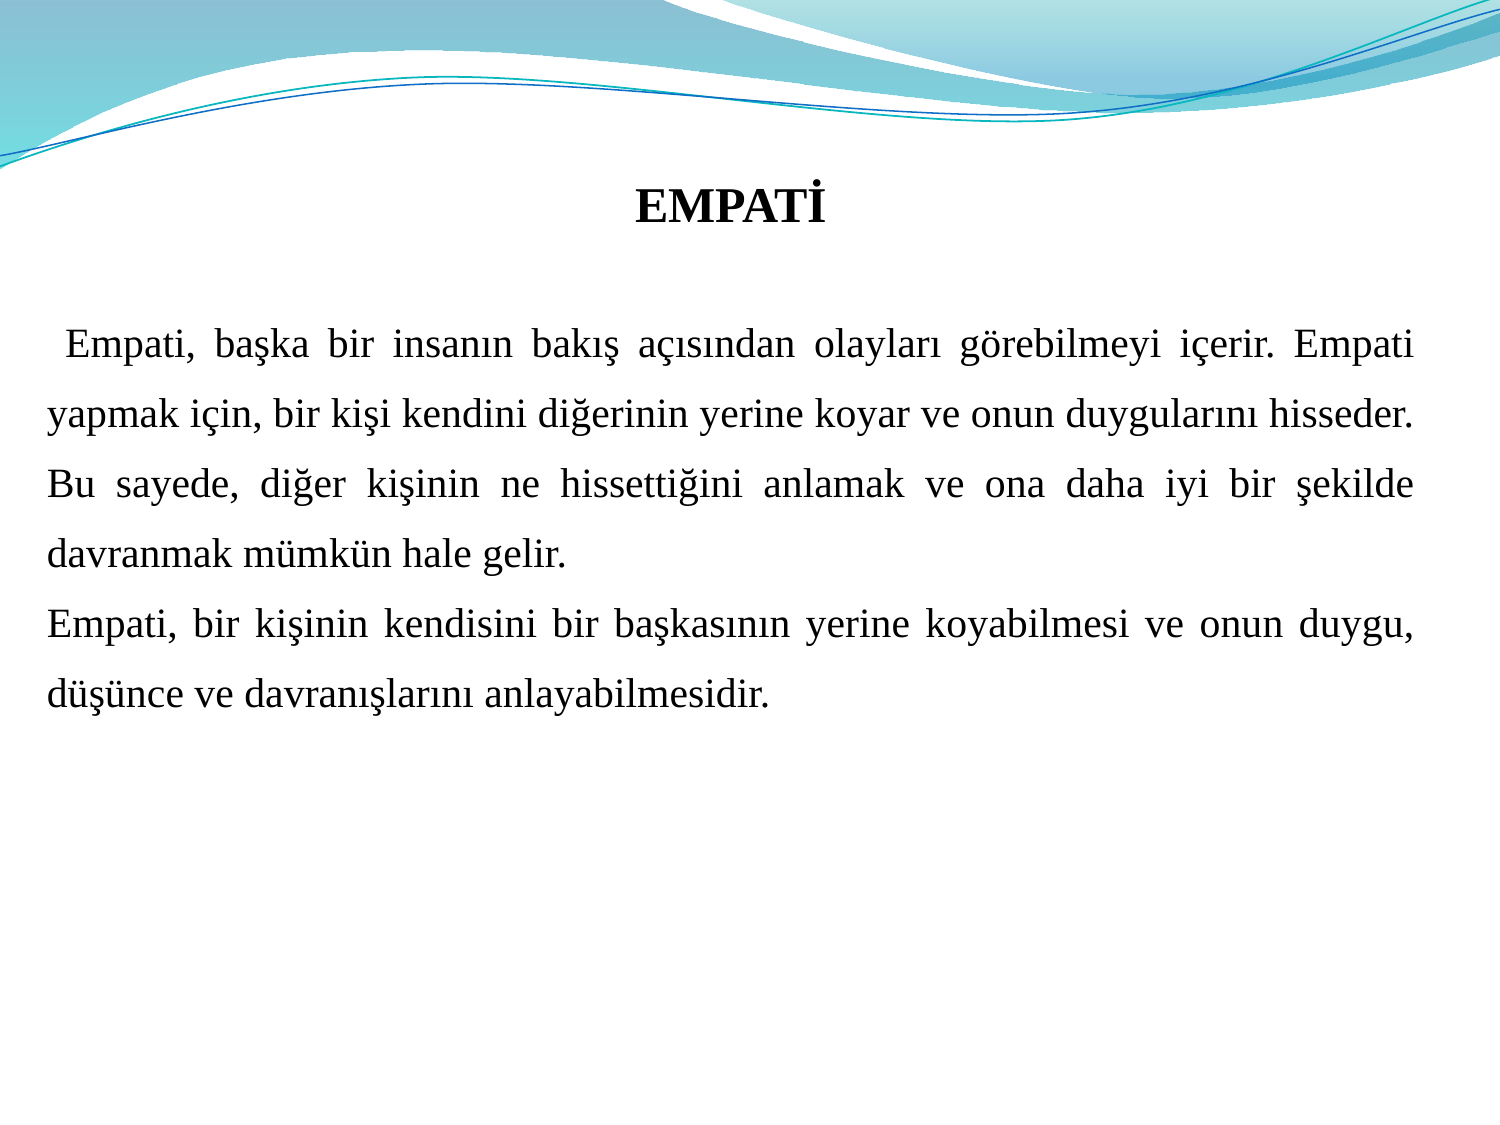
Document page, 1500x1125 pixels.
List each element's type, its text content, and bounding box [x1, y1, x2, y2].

text_box EMPATİ Empati, başka bir insanın bakış açısından olayları görebilmeyi içerir. Empati yapmak için, bir kişi kendini diğerinin yerine koyar ve onun duygularını hisseder. Bu sayede, diğer kişinin ne hissettiğini anlamak ve ona daha iyi bir şekilde davranmak mümkün hale gelir. Empati, bir kişinin kendisini bir başkasının yerine koyabilmesi ve onun duygu, düşünce ve davranışlarını anlayabilmesidir. [46, 103, 1416, 779]
